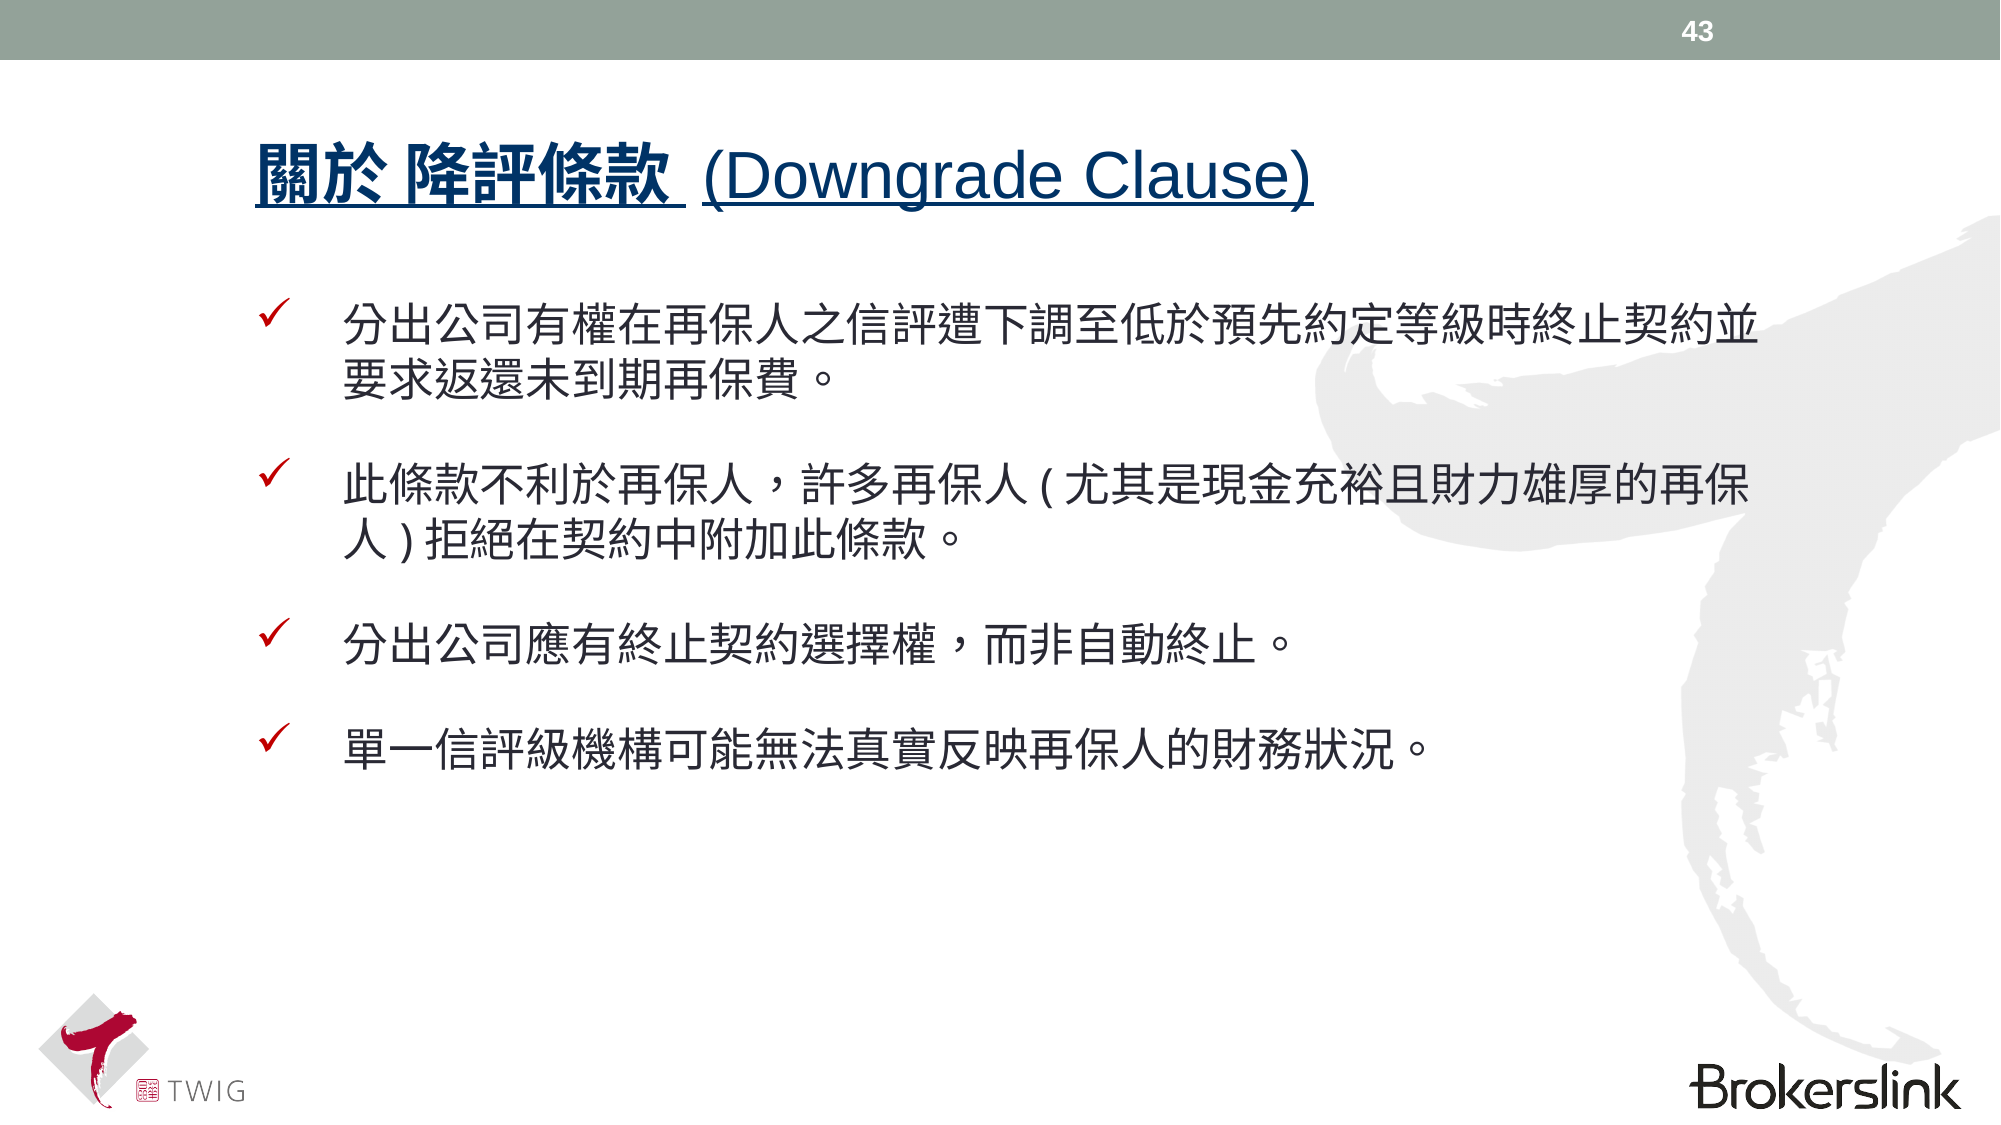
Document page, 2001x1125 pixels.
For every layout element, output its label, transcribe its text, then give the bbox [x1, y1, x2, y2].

text_box 分出公司有權在再保人之信評遭下調至低於預先約定等級時終止契約並要求返還未到期再保費。 此條款不利於再保人，許多再保人(尤其是現金充裕且財力雄厚的再保人)拒絕在契約中附加此條款。 分出公司應有終止契約選擇權，而非自動終止。 單一信評級機構可能無法真實反映再保人的財務狀況。 [240, 287, 1809, 783]
slide_number 43 [1666, 3, 1900, 57]
picture [38, 993, 244, 1112]
text_box 關於 降評條款 (Downgrade Clause) [240, 124, 1705, 220]
picture [1688, 1062, 1962, 1111]
